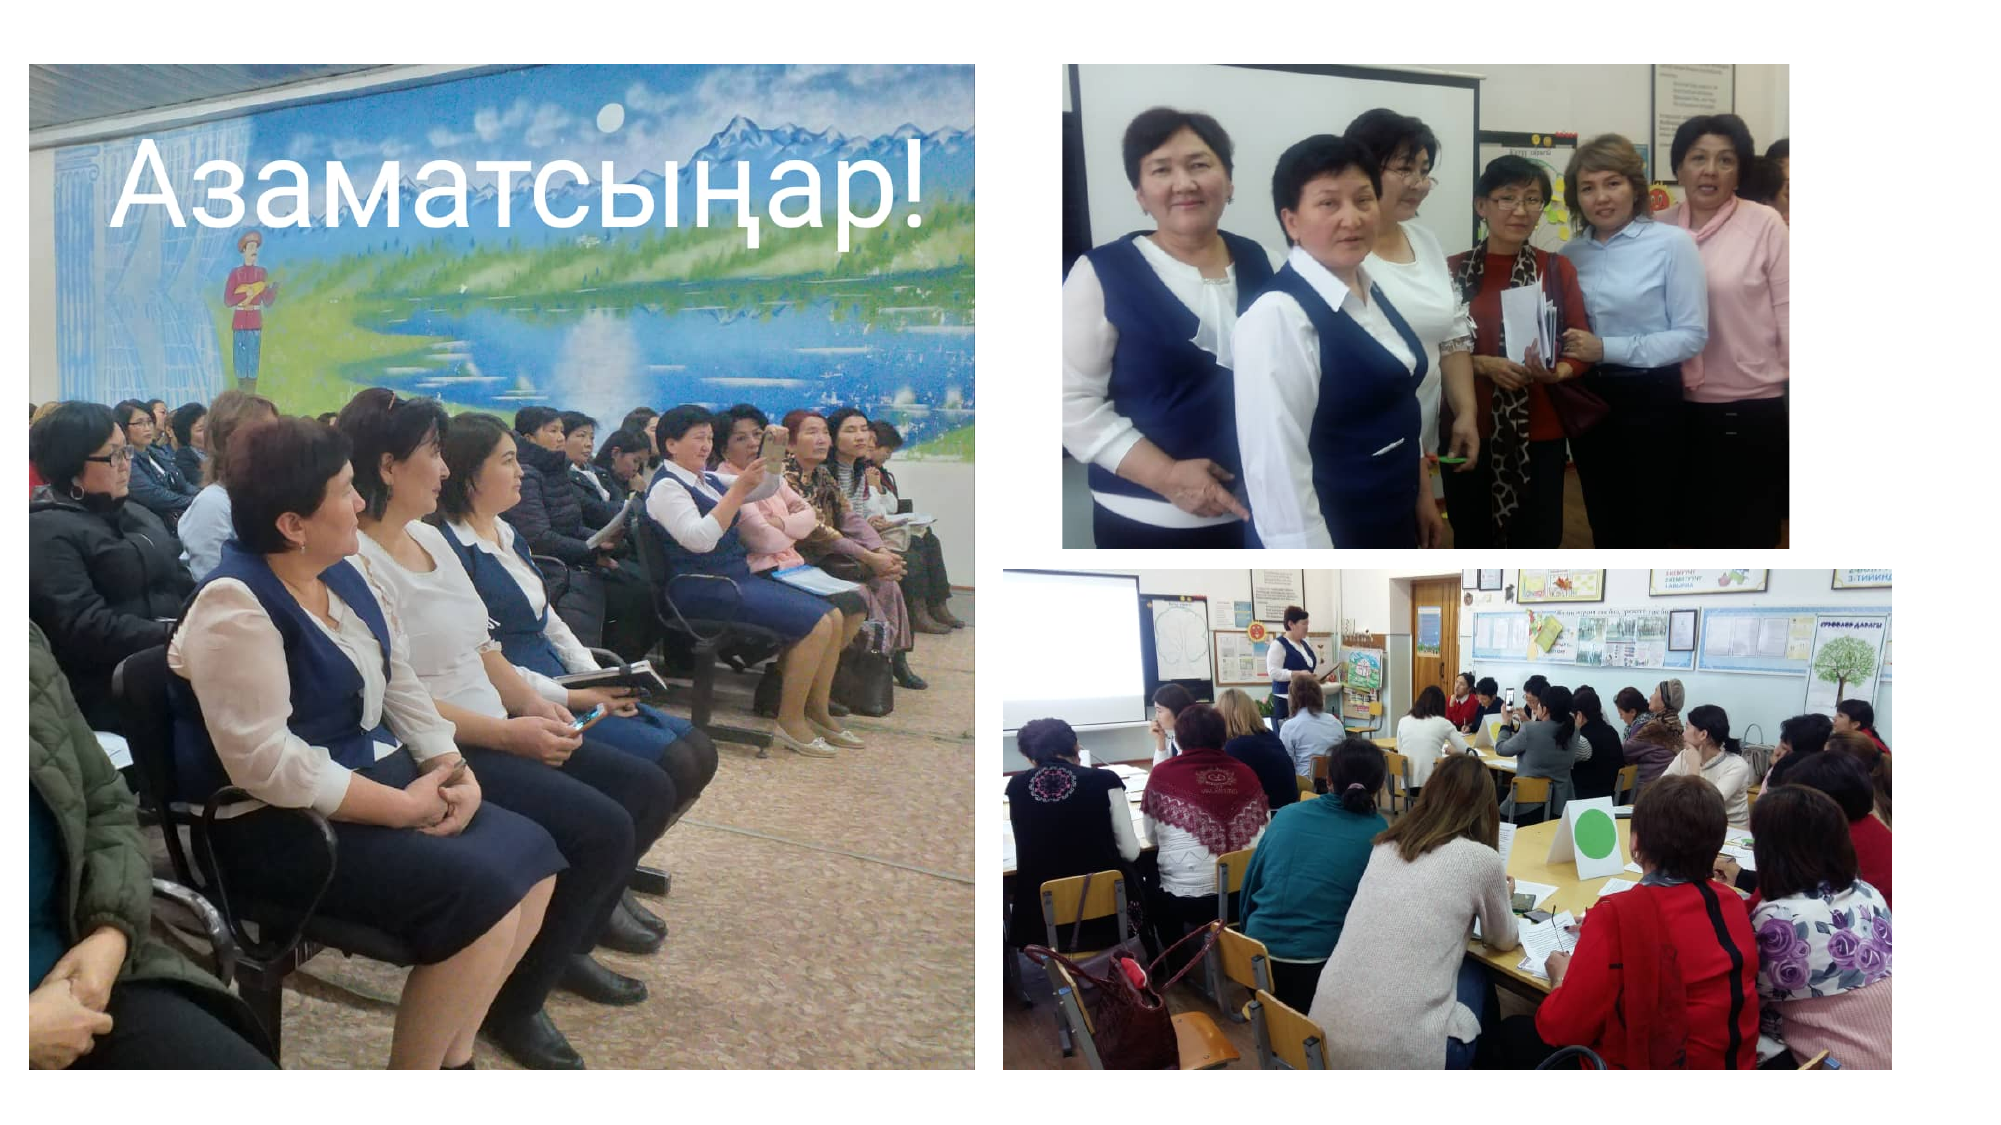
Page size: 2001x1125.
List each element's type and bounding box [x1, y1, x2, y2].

picture [1003, 569, 1892, 1070]
picture [1062, 64, 1790, 549]
picture [29, 64, 975, 1070]
